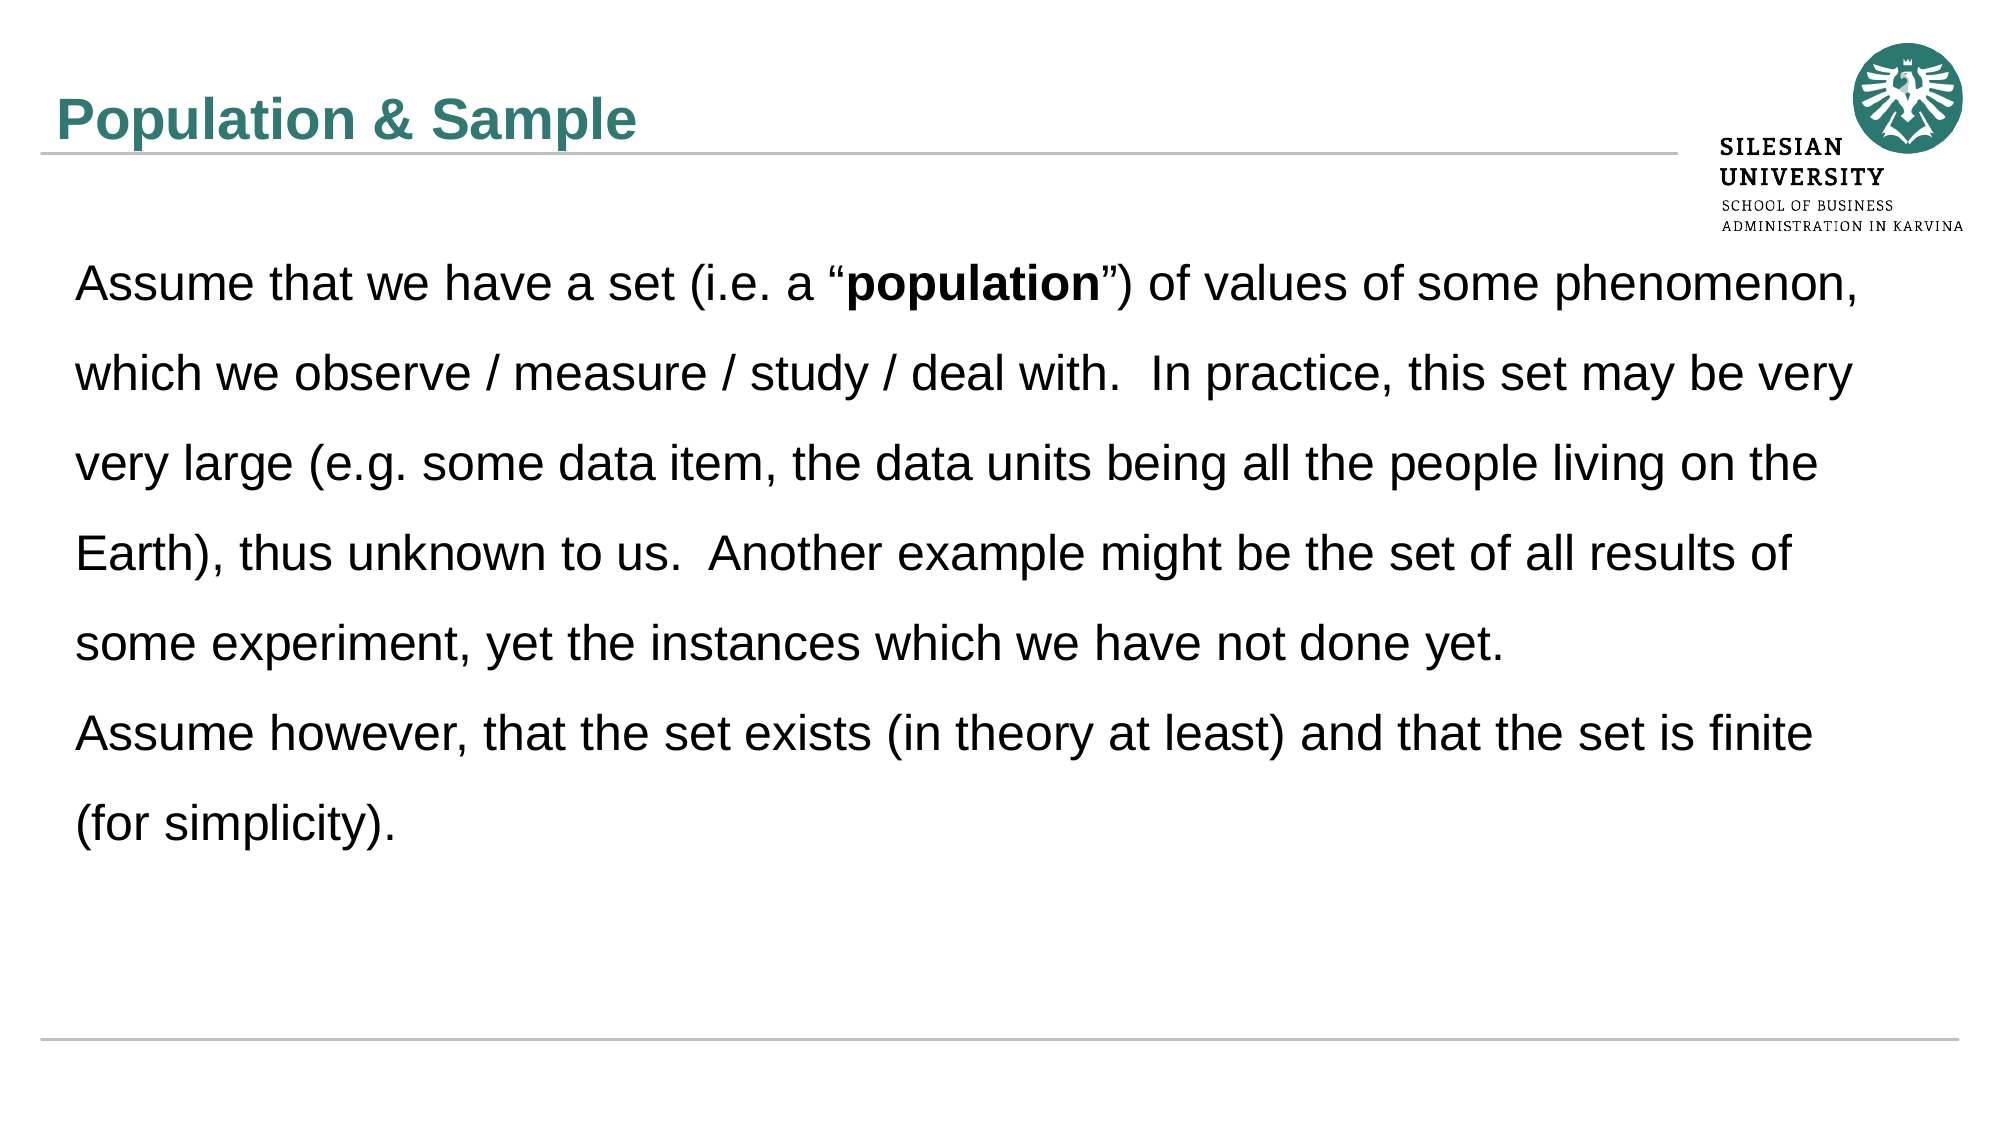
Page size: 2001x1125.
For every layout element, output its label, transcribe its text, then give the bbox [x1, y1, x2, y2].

picture [1720, 43, 1963, 231]
list Assume that we have a set (i.e. a “population”) of values of some phenomenon, which we observe / measure / study / deal with. In practice, this set may be very very large (e.g. some data item, the data units being all the people living on the Earth), thus unknown to us. Another example might be the set of all results of some experiment, yet the instances which we have not done yet. Assume however, that the set exists (in theory at least) and that the set is finite (for simplicity). [60, 212, 1930, 1040]
title Population & Sample [41, 73, 1636, 150]
